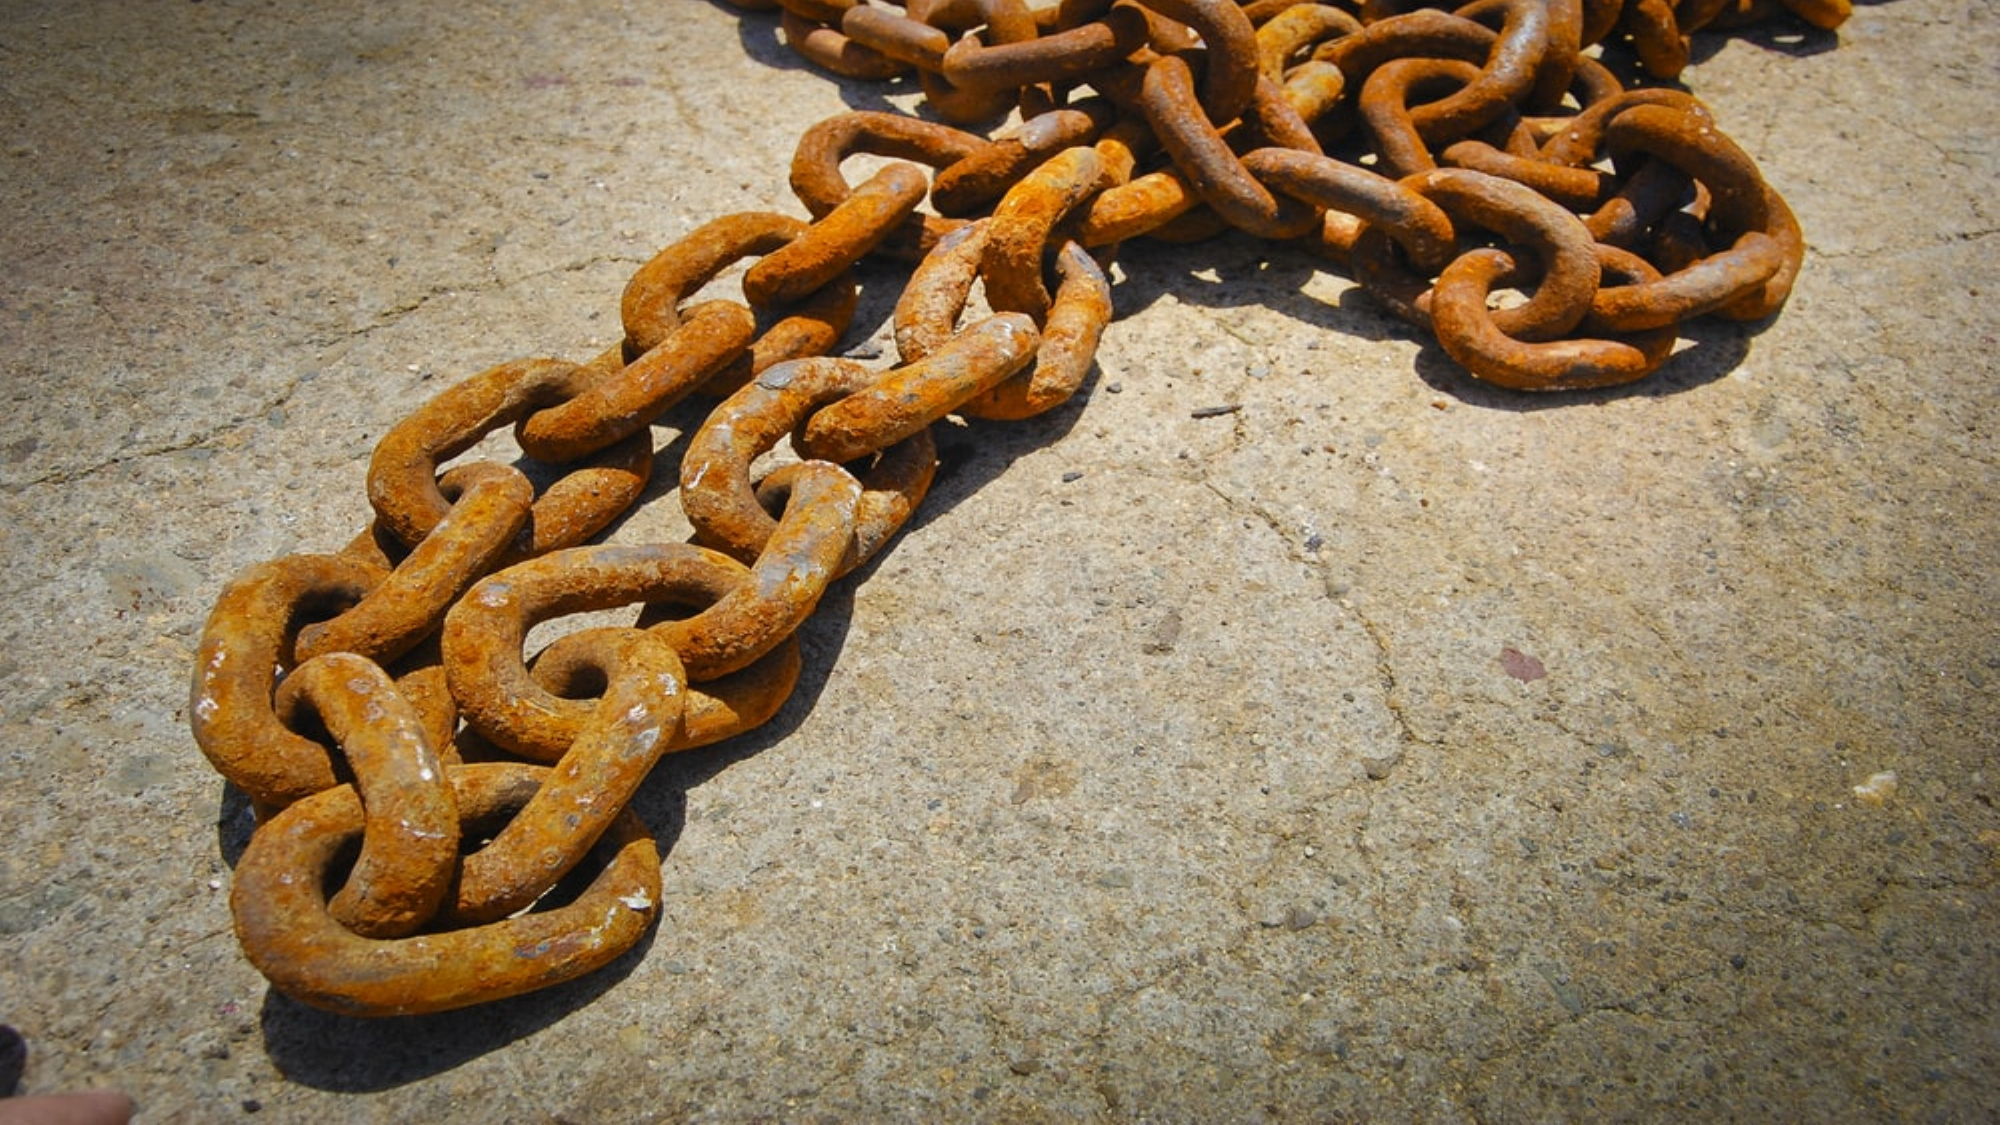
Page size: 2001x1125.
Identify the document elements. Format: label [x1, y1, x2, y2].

list [0, 0, 2000, 1125]
